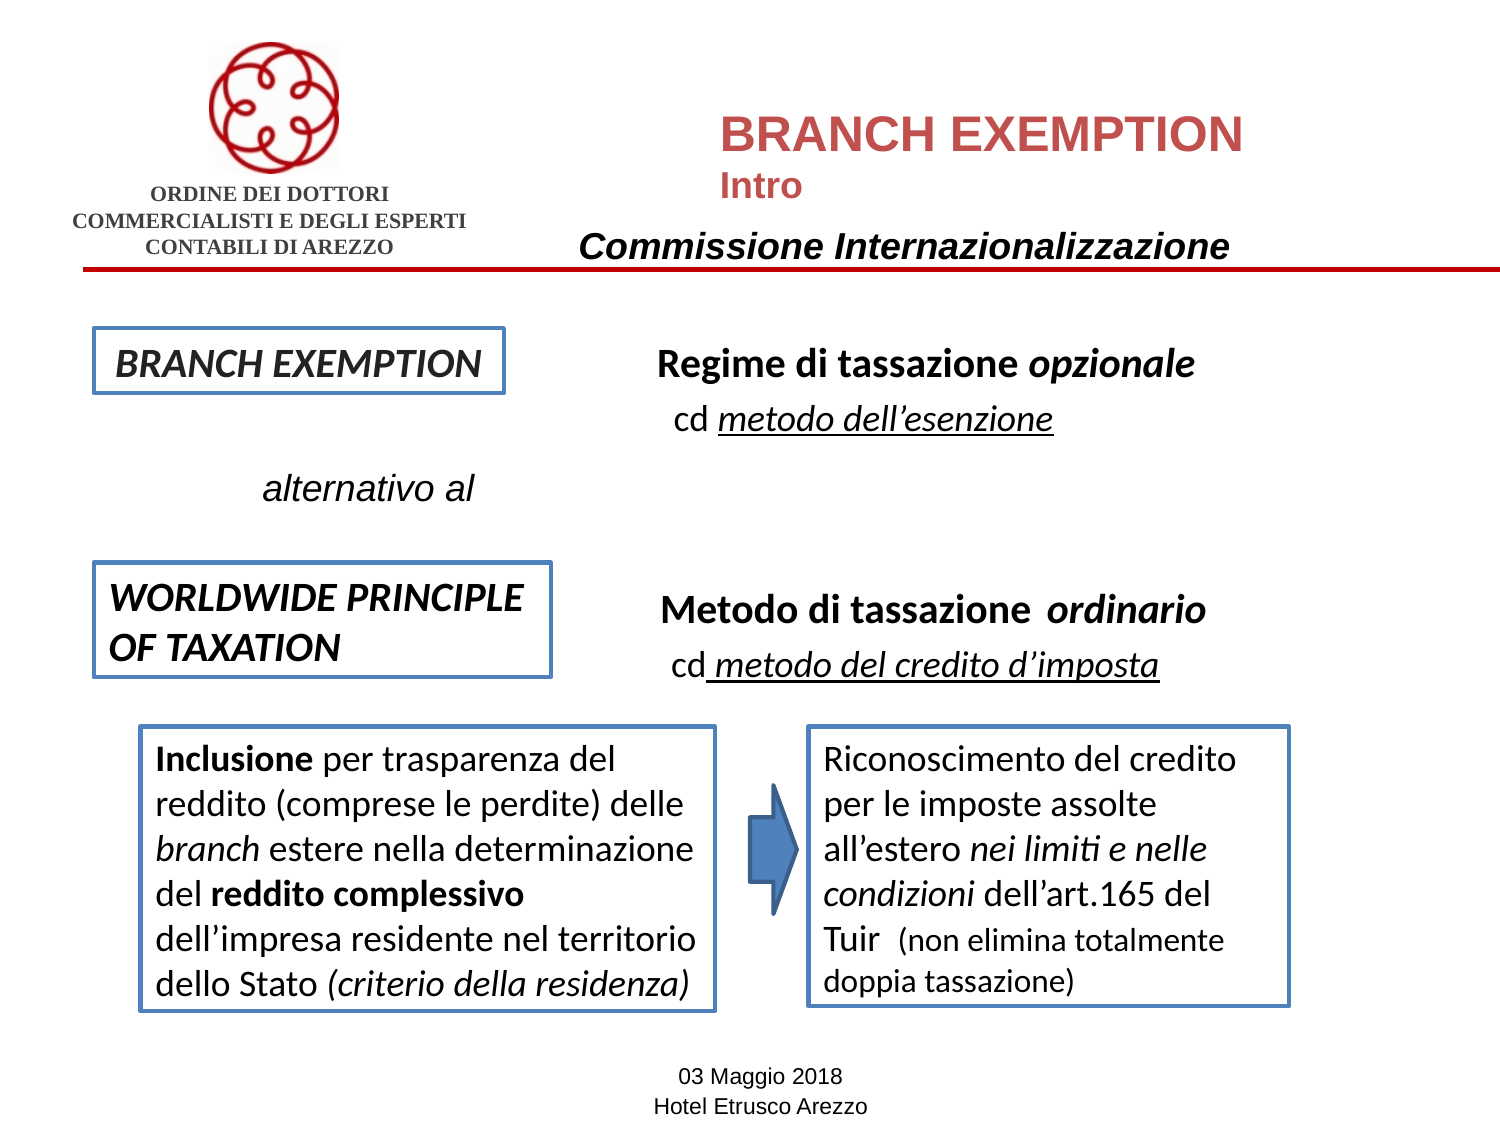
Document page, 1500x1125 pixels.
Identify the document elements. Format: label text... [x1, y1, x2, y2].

text_box WORLDWIDE PRINCIPLE OF TAXATION [92, 560, 553, 679]
text_box cd metodo dell’esenzione [658, 386, 1069, 447]
text_box alternativo al [247, 456, 490, 517]
text_box BRANCH EXEMPTION [92, 326, 506, 395]
text_box Commissione Internazionalizzazione [563, 214, 1246, 268]
text_box 03 Maggio 2018 Hotel Etrusco Arezzo [128, 1051, 1393, 1125]
text_box [747, 783, 799, 917]
text_box Regime di tassazione opzionale [632, 328, 1278, 393]
text_box Riconoscimento del credito per le imposte assolte all’estero nei limiti e nelle condizioni dell’art.165 del Tuir (non elimina totalmente doppia tassazione) [806, 724, 1291, 1008]
text_box Inclusione per trasparenza del reddito (comprese le perdite) delle branch estere nella determinazione del reddito complessivo dell’impresa residente nel territorio dello Stato (criterio della residenza) [138, 724, 717, 1013]
picture [209, 42, 339, 174]
text_box BRANCH EXEMPTION Intro [550, 93, 1414, 214]
text_box cd metodo del credito d’imposta [656, 632, 1181, 693]
text_box ORDINE DEI DOTTORI COMMERCIALISTI E DEGLI ESPERTI CONTABILI DI AREZZO [53, 172, 487, 267]
text_box Metodo di tassazione ordinario [645, 574, 1222, 639]
